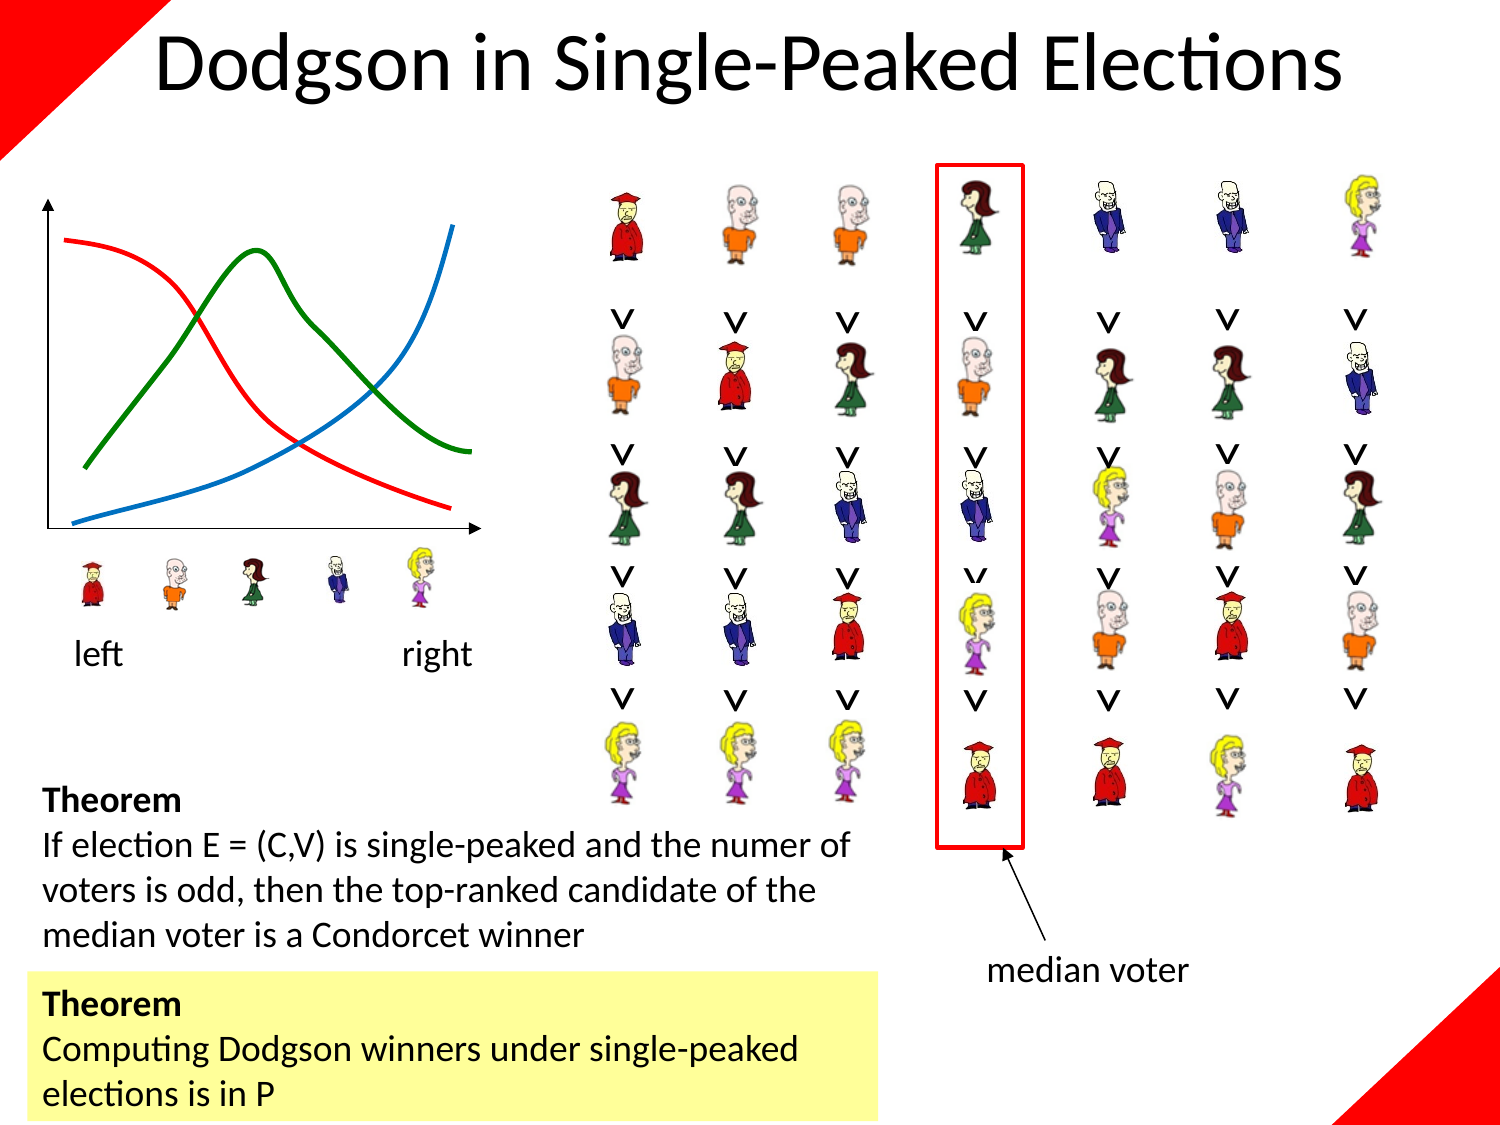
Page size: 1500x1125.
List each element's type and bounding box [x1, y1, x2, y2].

picture [831, 471, 868, 545]
picture [953, 583, 1009, 681]
picture [717, 179, 765, 271]
picture [1090, 180, 1127, 255]
picture [721, 593, 758, 667]
picture [1087, 583, 1135, 675]
picture [606, 593, 643, 667]
picture [1342, 342, 1379, 416]
picture [830, 337, 878, 422]
text_box [1318, 290, 1404, 728]
picture [159, 554, 191, 614]
picture [957, 469, 994, 544]
picture [956, 175, 1004, 260]
picture [1092, 736, 1128, 807]
picture [402, 540, 445, 611]
text_box [27, 767, 879, 963]
picture [1338, 164, 1394, 262]
picture [951, 331, 1000, 422]
text_box [585, 290, 670, 728]
picture [1090, 342, 1138, 428]
picture [325, 556, 350, 605]
picture [717, 340, 753, 411]
picture [1086, 455, 1142, 553]
picture [828, 179, 876, 271]
picture [962, 740, 998, 811]
text_box [387, 621, 505, 682]
text_box [59, 621, 176, 682]
title [75, 0, 1425, 115]
picture [830, 591, 867, 662]
text_box [27, 971, 879, 1122]
picture [1337, 584, 1385, 676]
text_box [63, 224, 472, 526]
picture [720, 466, 767, 551]
text_box [1190, 290, 1276, 728]
picture [1344, 743, 1380, 814]
picture [1214, 180, 1250, 255]
picture [605, 466, 652, 551]
text_box [47, 198, 482, 529]
picture [1205, 463, 1253, 555]
text_box [810, 292, 895, 730]
text_box [699, 292, 784, 730]
text_box [1071, 292, 1157, 730]
picture [1338, 465, 1386, 550]
picture [609, 191, 645, 262]
picture [1204, 724, 1260, 822]
text_box [935, 163, 1209, 997]
picture [80, 561, 105, 607]
picture [1214, 590, 1250, 661]
picture [239, 554, 271, 609]
picture [601, 328, 649, 420]
picture [822, 710, 878, 807]
picture [1208, 340, 1256, 426]
picture [714, 712, 770, 809]
picture [599, 712, 655, 809]
